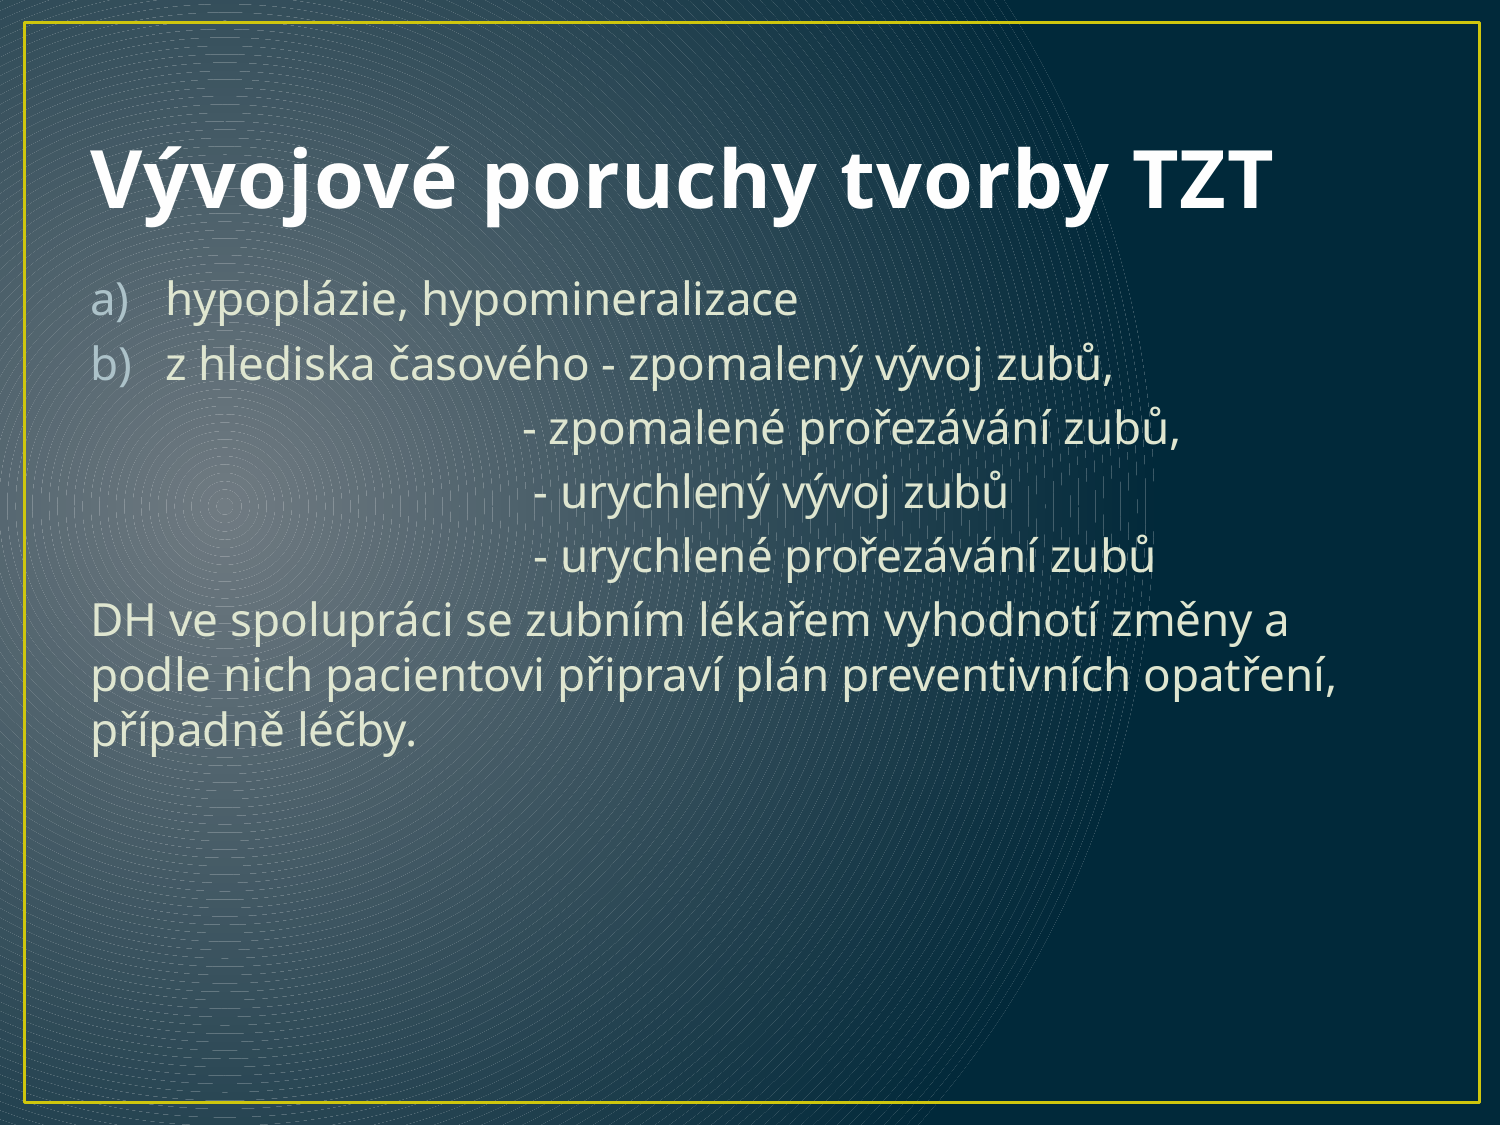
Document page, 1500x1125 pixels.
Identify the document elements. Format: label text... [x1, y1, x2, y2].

title Vývojové poruchy tvorby TZT [75, 45, 1425, 233]
list hypoplázie, hypomineralizace z hlediska časového - zpomalený vývoj zubů, - zpomalené prořezávání zubů, - urychlený vývoj zubů - urychlené prořezávání zubů DH ve spolupráci se zubním lékařem vyhodnotí změny a podle nich pacientovi připraví plán preventivních opatření, případně léčby. [75, 262, 1425, 1005]
